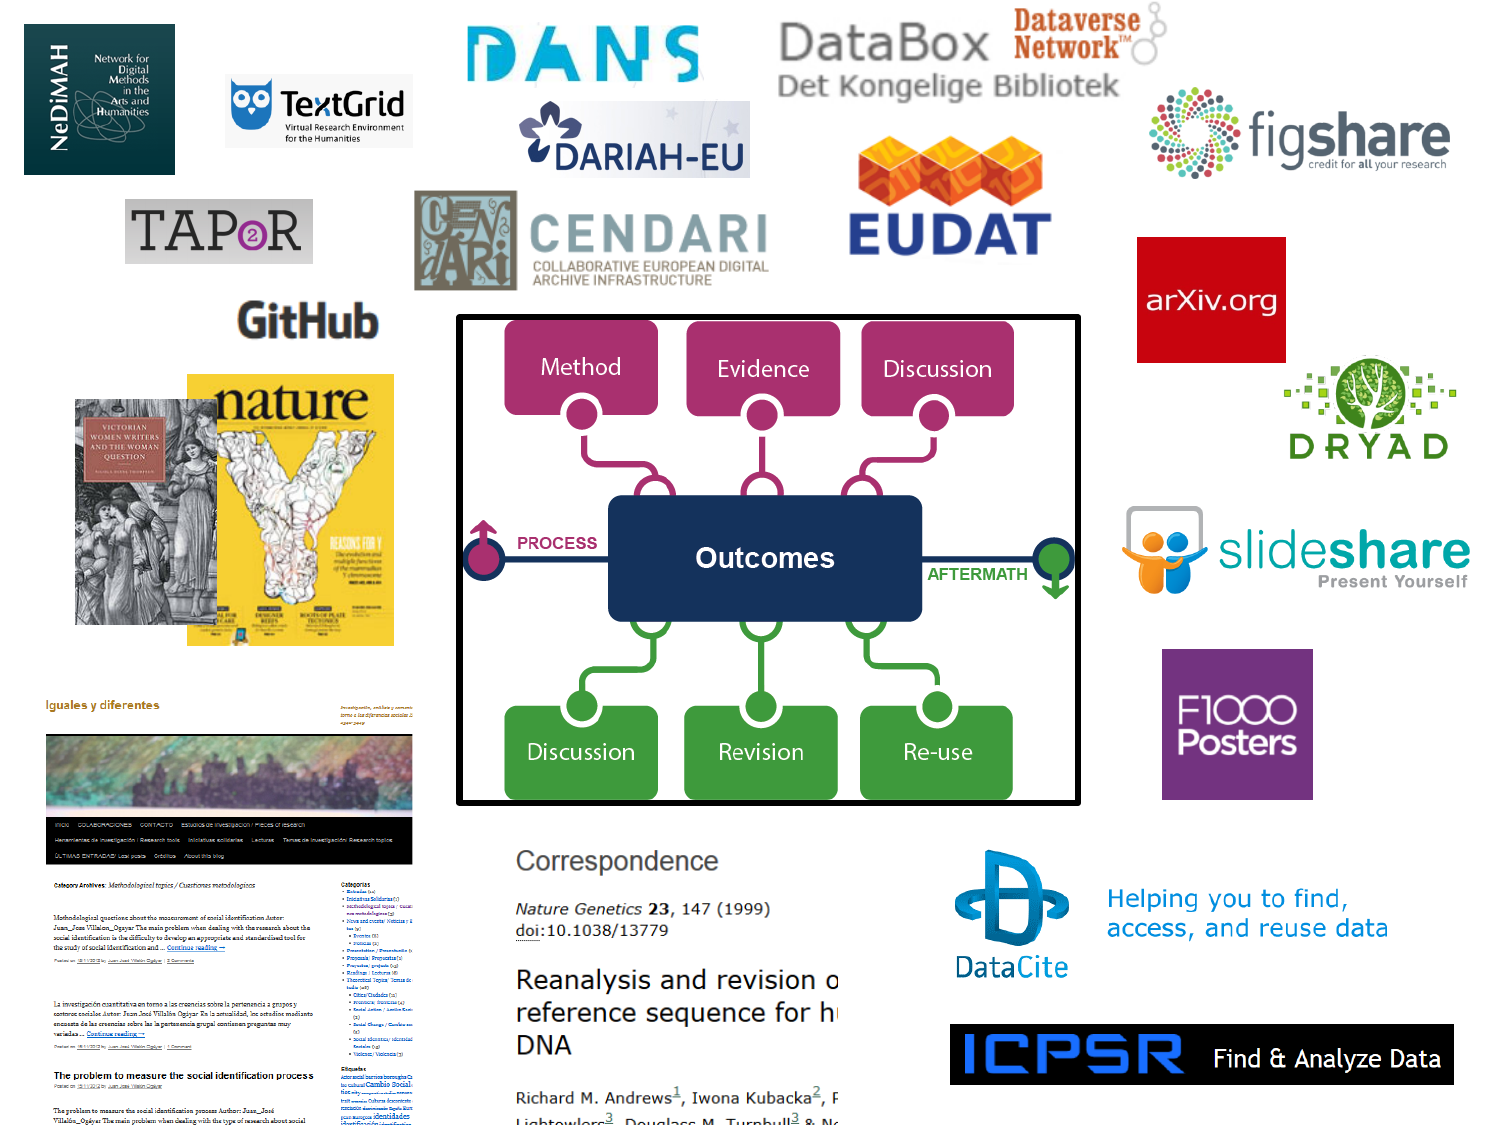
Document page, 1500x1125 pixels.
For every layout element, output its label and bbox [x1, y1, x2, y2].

picture [1162, 649, 1313, 801]
picture [412, 187, 776, 294]
picture [224, 74, 413, 148]
picture [124, 199, 313, 264]
picture [74, 374, 394, 646]
picture [37, 686, 413, 1125]
picture [512, 99, 751, 178]
picture [774, 0, 1173, 113]
picture [462, 21, 704, 88]
picture [1137, 237, 1464, 463]
picture [224, 274, 399, 365]
picture [24, 24, 176, 176]
picture [949, 1024, 1454, 1085]
picture [462, 320, 1076, 801]
picture [837, 124, 1063, 265]
picture [1112, 499, 1480, 601]
picture [937, 837, 1401, 986]
picture [512, 845, 838, 1125]
picture [1149, 87, 1451, 179]
